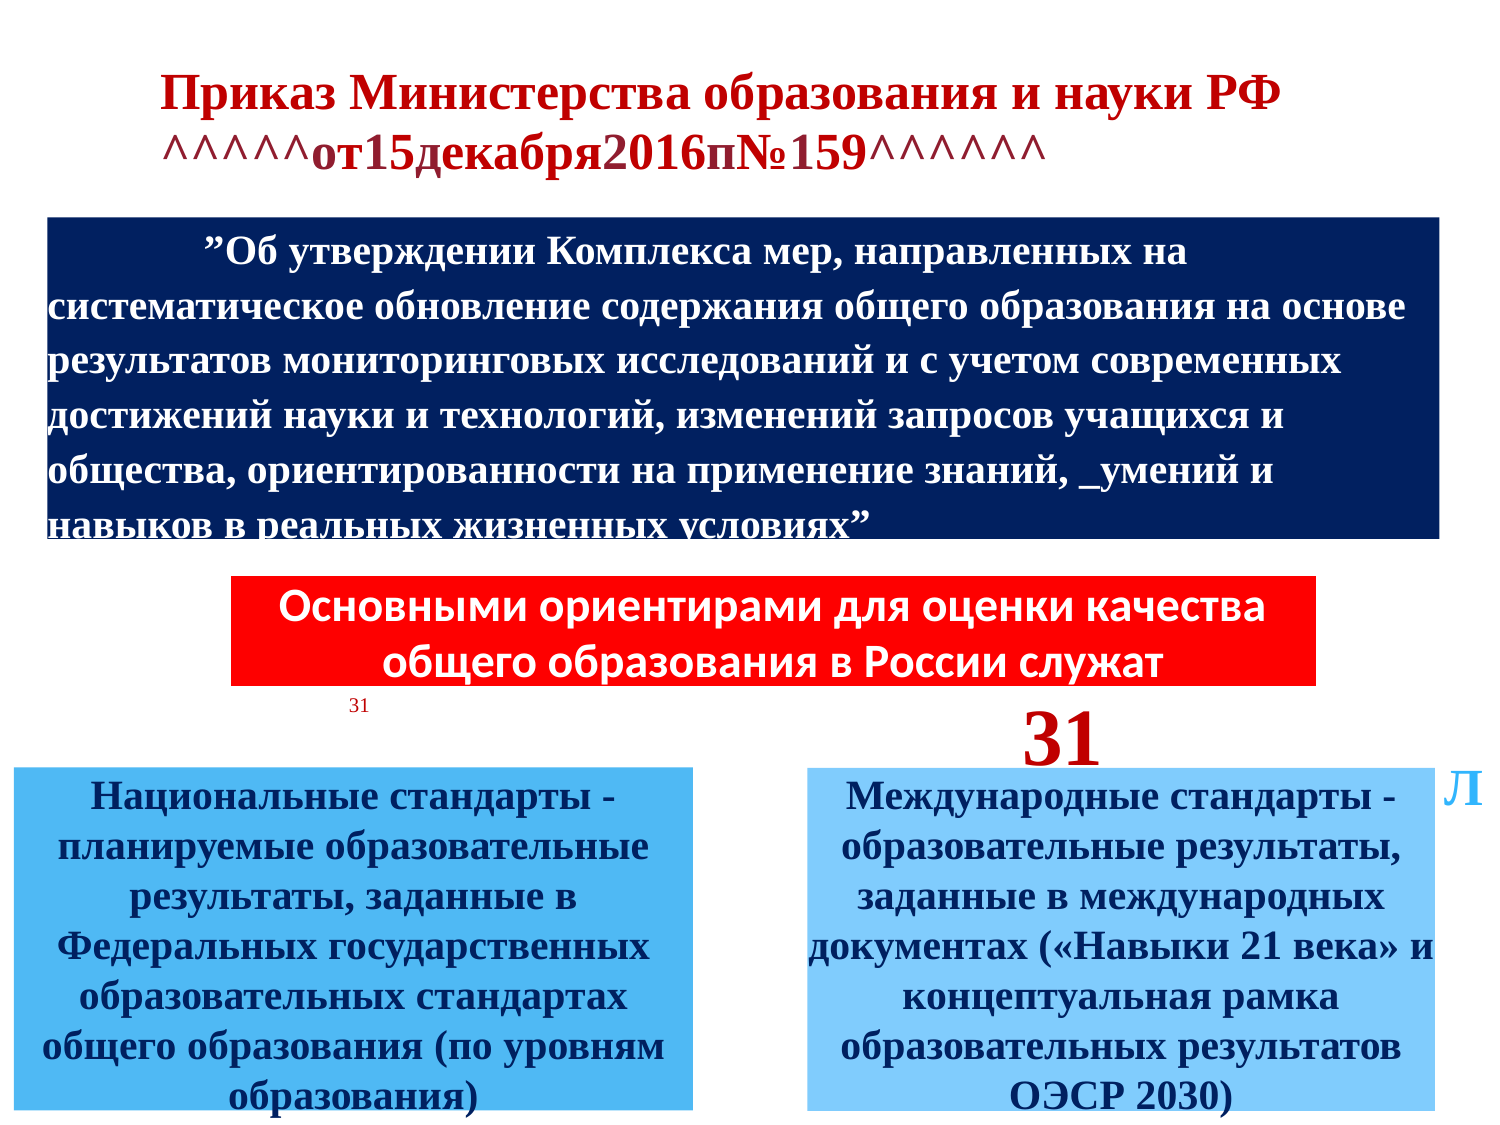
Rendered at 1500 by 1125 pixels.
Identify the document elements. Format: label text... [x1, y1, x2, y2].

text_box Национальные стандарты -планируемые образовательные результаты, заданные в Федеральных государственных образовательных стандартах общего образования (по уровням образования) [13, 767, 693, 1111]
text_box Международные стандарты -образовательные результаты, заданные в международных документах («Навыки 21 века» и концептуальная рамка образовательных результатов ОЭСР 2030) [807, 767, 1435, 1111]
text_box 31 [348, 692, 430, 764]
text_box 31 [1022, 691, 1104, 765]
text_box Приказ Министерства образования и науки РФ ^^^^^от15декабря2016п№159^^^^^^ [160, 59, 1330, 195]
text_box Основными ориентирами для оценки качества общего образования в России служат [231, 576, 1316, 686]
text_box ”Об утверждении Комплекса мер, направленных на систематическое обновление содержания общего образования на основе результатов мониторинговых исследований и с учетом современных достижений науки и технологий, изменений запросов учащихся и общества, ориентированности на применение знаний, _умений и навыков в реальных жизненных условиях”_ [47, 217, 1440, 539]
text_box Л [1444, 758, 1474, 787]
